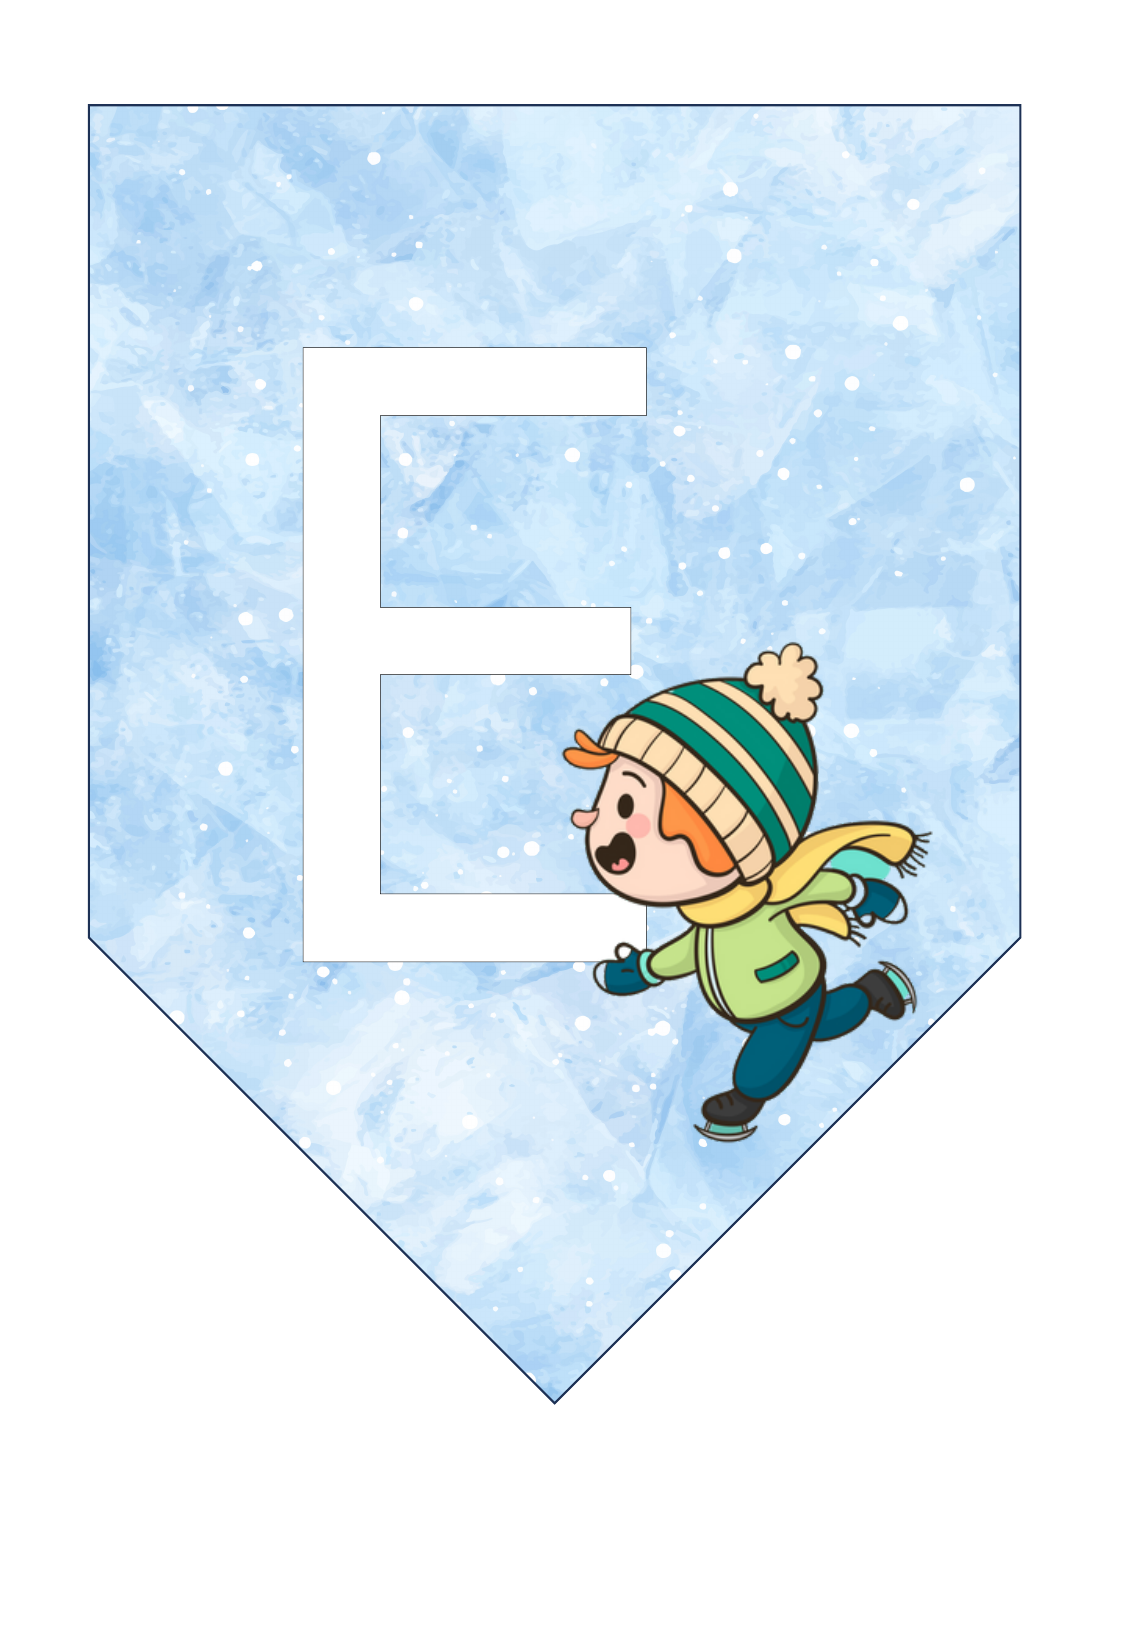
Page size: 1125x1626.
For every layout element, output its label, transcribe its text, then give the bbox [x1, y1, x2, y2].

picture [465, 622, 961, 1163]
text_box E [204, 94, 645, 1142]
text_box [291, 1142, 797, 1405]
text_box [87, 104, 204, 1055]
text_box [645, 104, 1022, 999]
